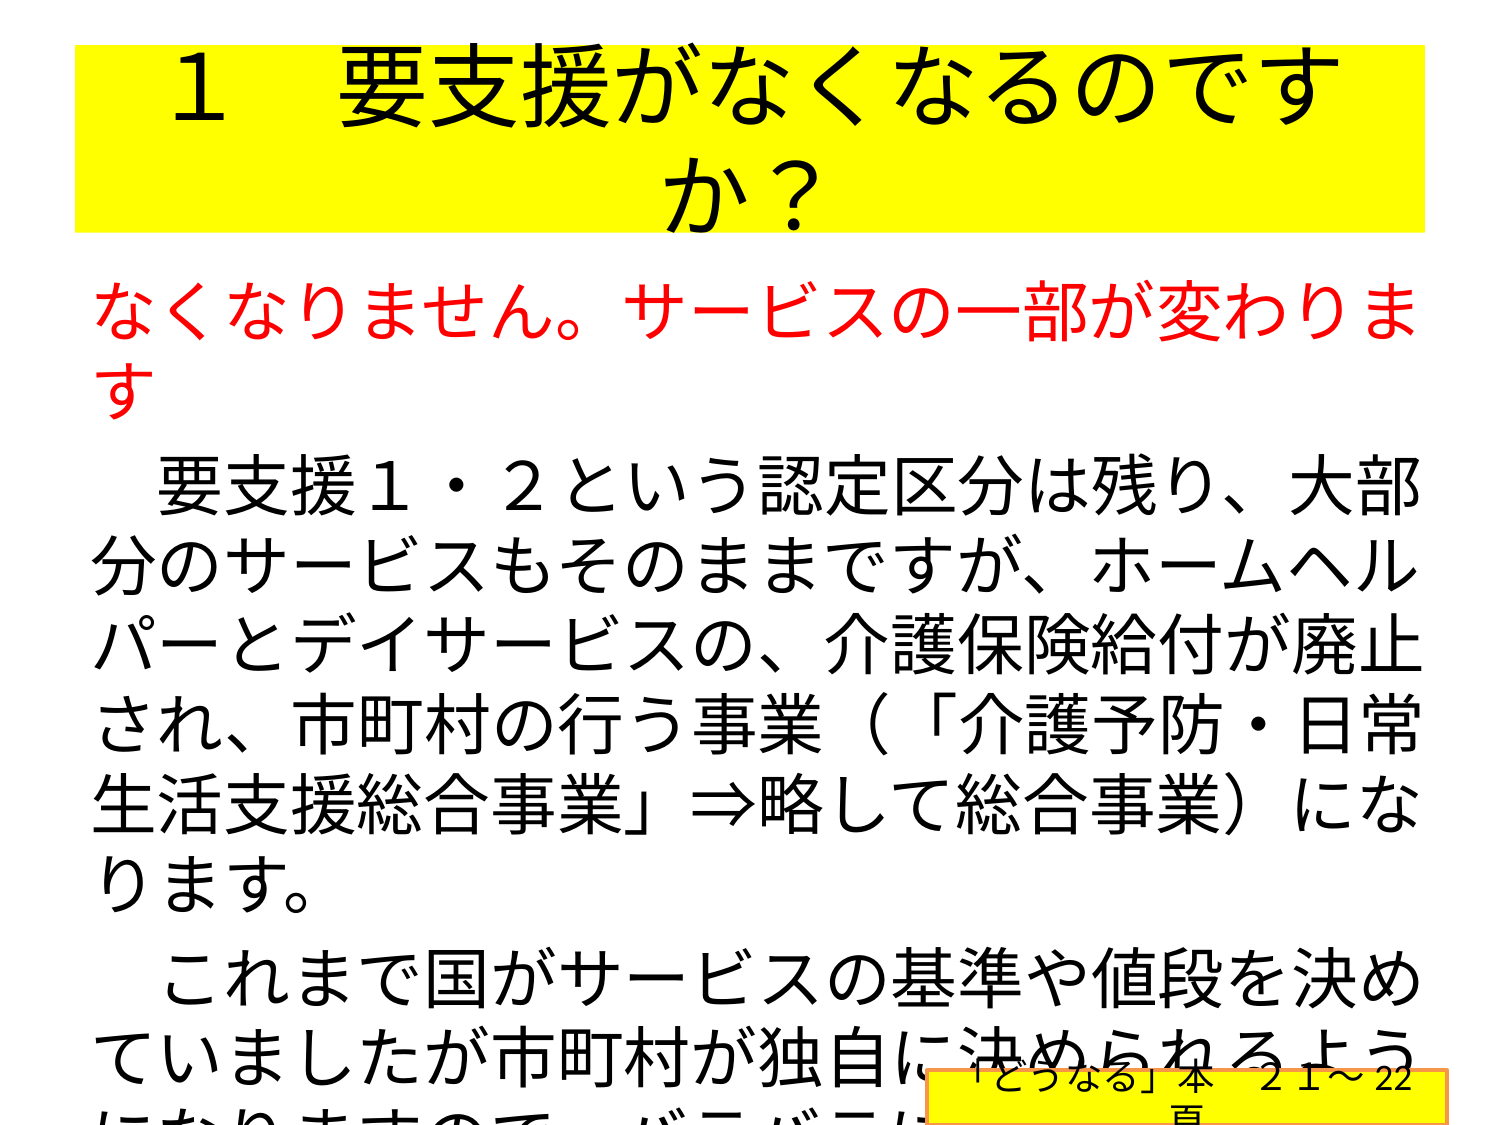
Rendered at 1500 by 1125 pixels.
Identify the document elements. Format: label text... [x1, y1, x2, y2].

text_box 「どうなる」本 ２１～22頁 [925, 1068, 1449, 1125]
list なくなりません。サービスの一部が変わります 要支援１・２という認定区分は残り、大部分のサービスもそのままですが、ホームヘルパーとデイサービスの、介護保険給付が廃止され、市町村の行う事業（「介護予防・日常生活支援総合事業」⇒略して総合事業）になります。 これまで国がサービスの基準や値段を決めていましたが市町村が独自に決められるようになりますので、バラバラになります。 [74, 262, 1448, 1107]
title １ 要支援がなくなるのですか？ [74, 44, 1426, 233]
